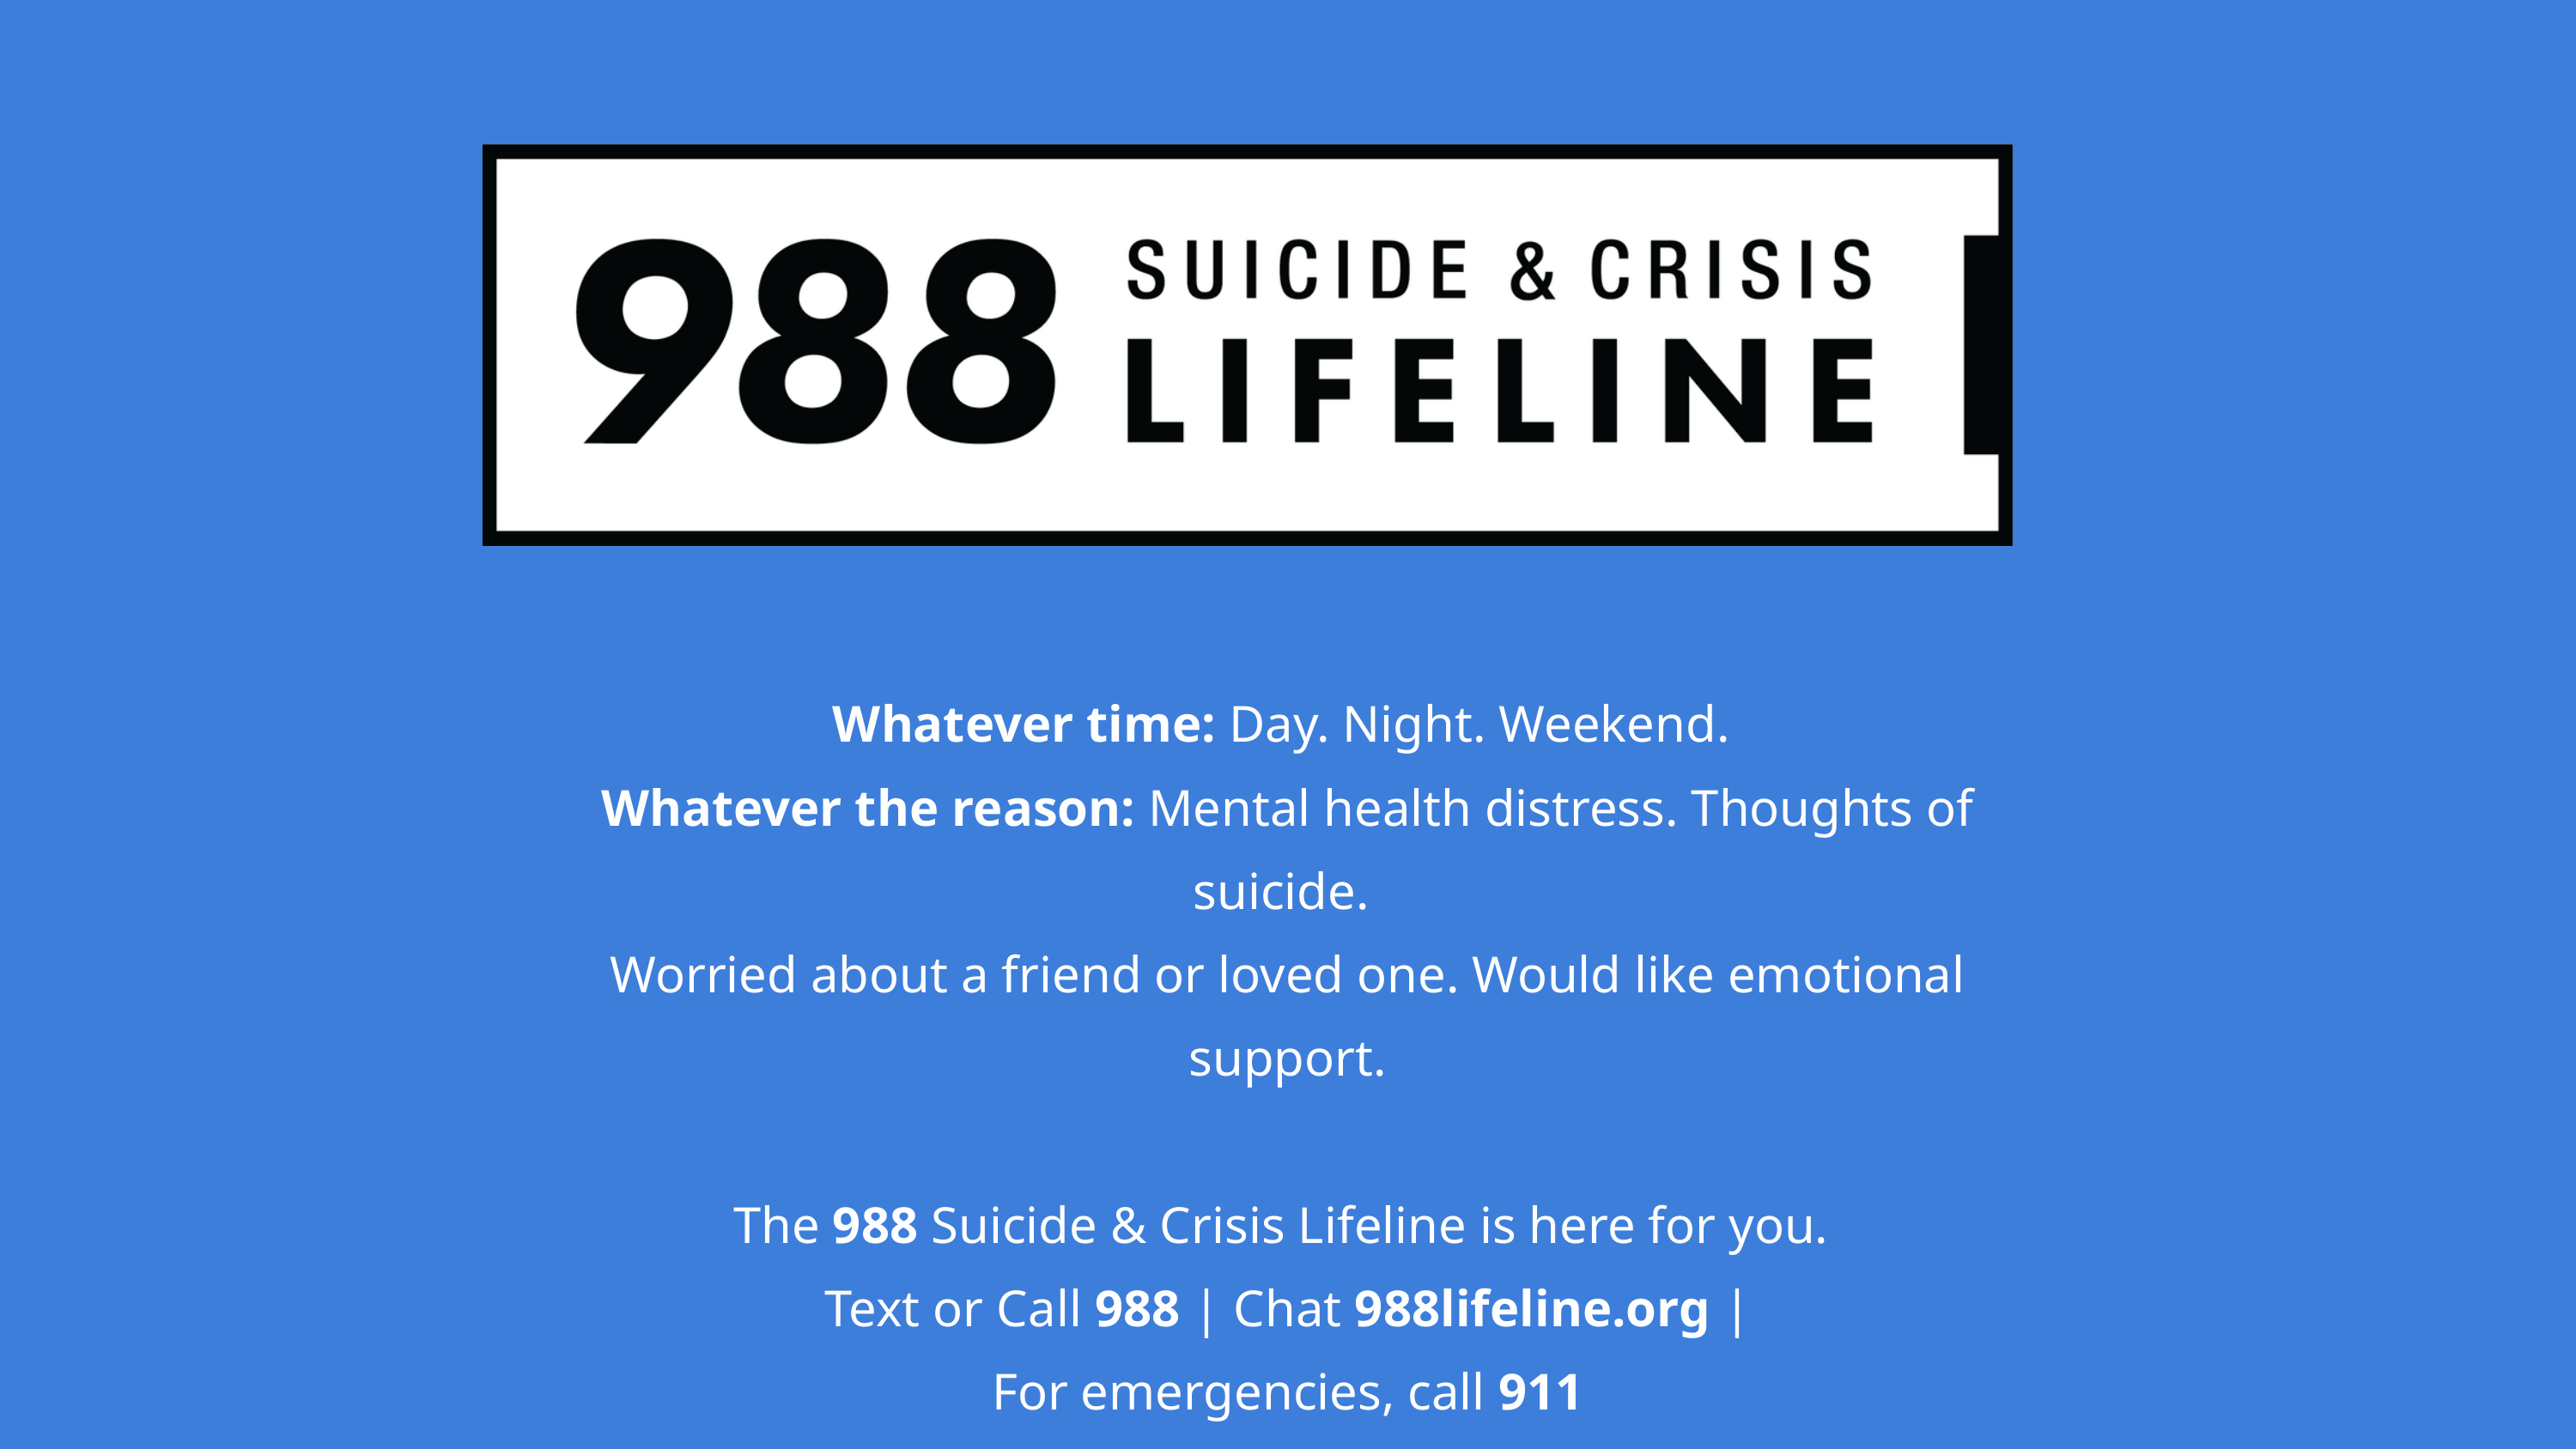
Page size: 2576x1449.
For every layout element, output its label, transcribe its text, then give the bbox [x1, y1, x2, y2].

text_box [482, 144, 2014, 546]
text_box Whatever time: Day. Night. Weekend. Whatever the reason: Mental health distress. Thoughts of suicide. Worried about a friend or loved one. Would like emotional support. The 988 Suicide & Crisis Lifeline is here for you. Text or Call 988 | Chat 988lifeline.org | For emergencies, call 911 [525, 669, 2050, 1421]
